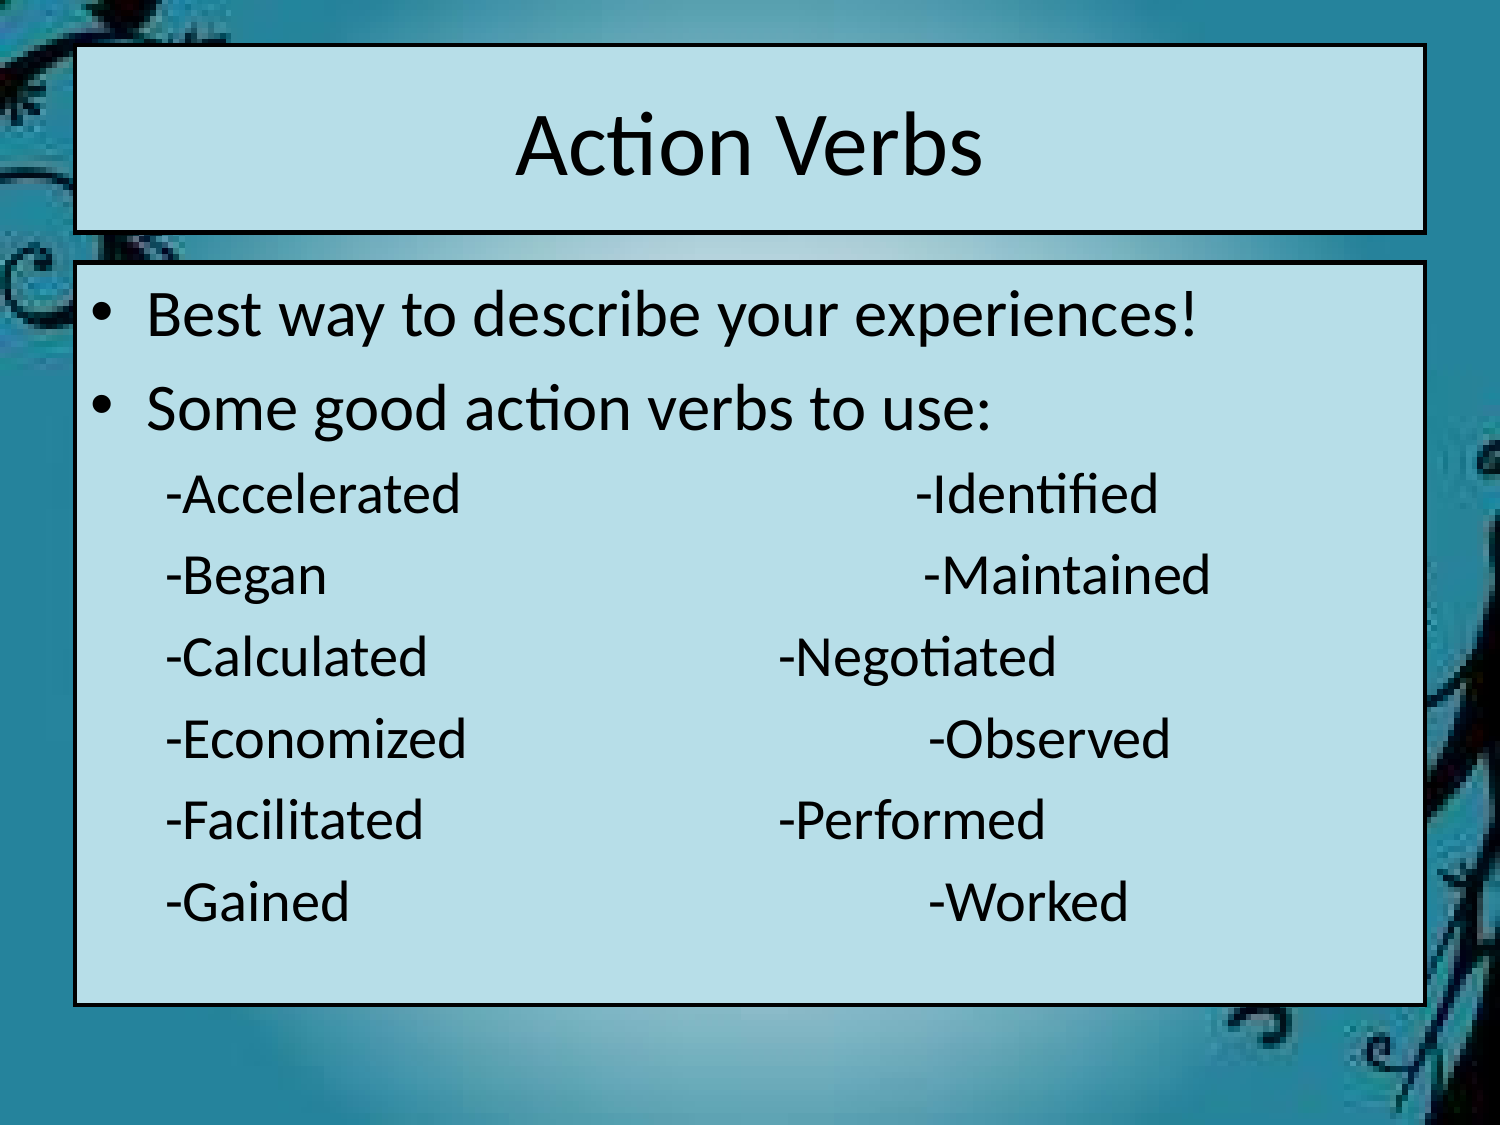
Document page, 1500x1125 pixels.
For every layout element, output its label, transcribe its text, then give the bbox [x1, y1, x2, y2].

picture [0, 0, 1500, 1125]
list Best way to describe your experiences! Some good action verbs to use: -Accelerated -Identified -Began -Maintained -Calculated -Negotiated -Economized -Observed -Facilitated -Performed -Gained -Worked [73, 260, 1427, 1007]
title Action Verbs [73, 43, 1427, 235]
